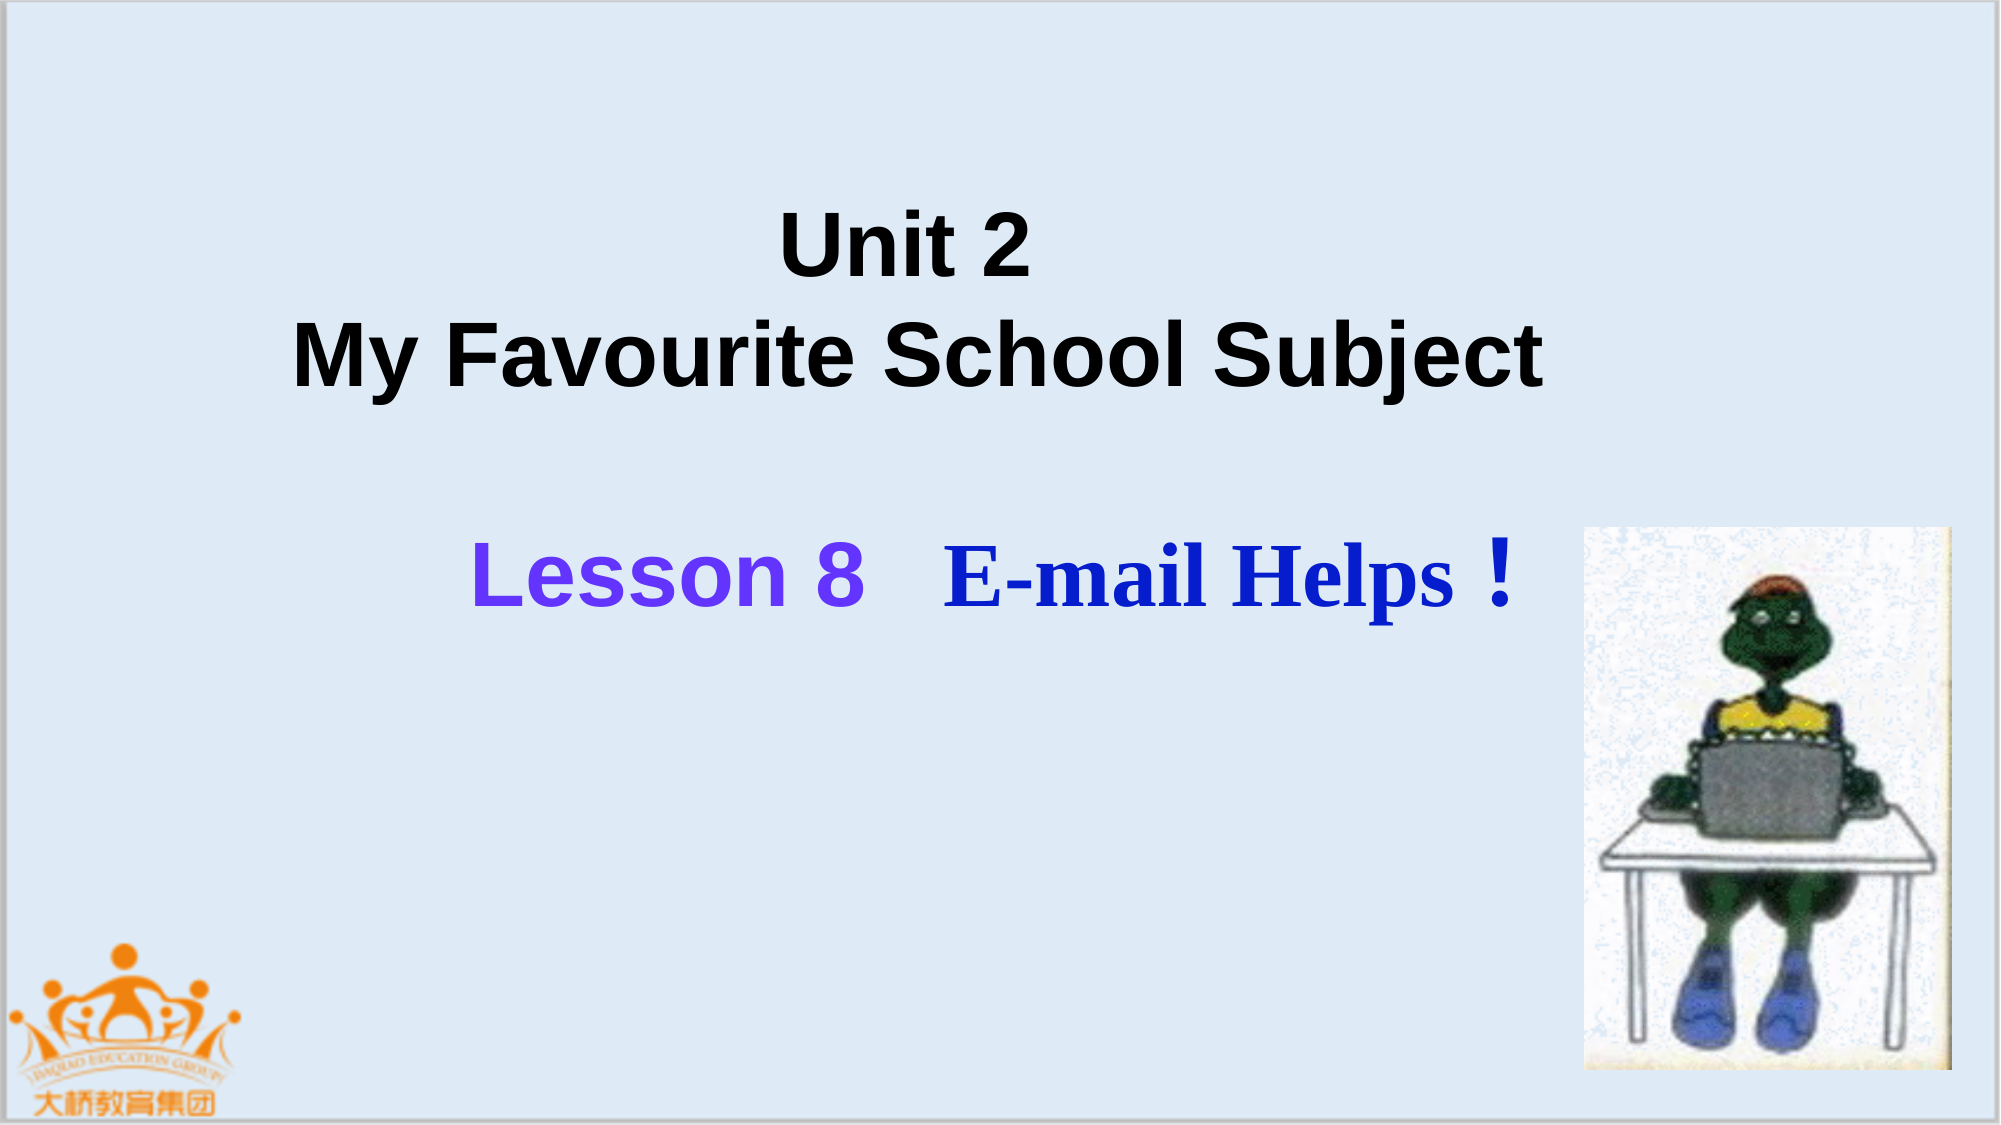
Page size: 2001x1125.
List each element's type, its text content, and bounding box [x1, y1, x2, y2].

text_box Unit 2 My Favourite School Subject Lesson 8 E-mail Helps！ [97, 177, 1740, 852]
picture [0, 0, 2001, 1125]
